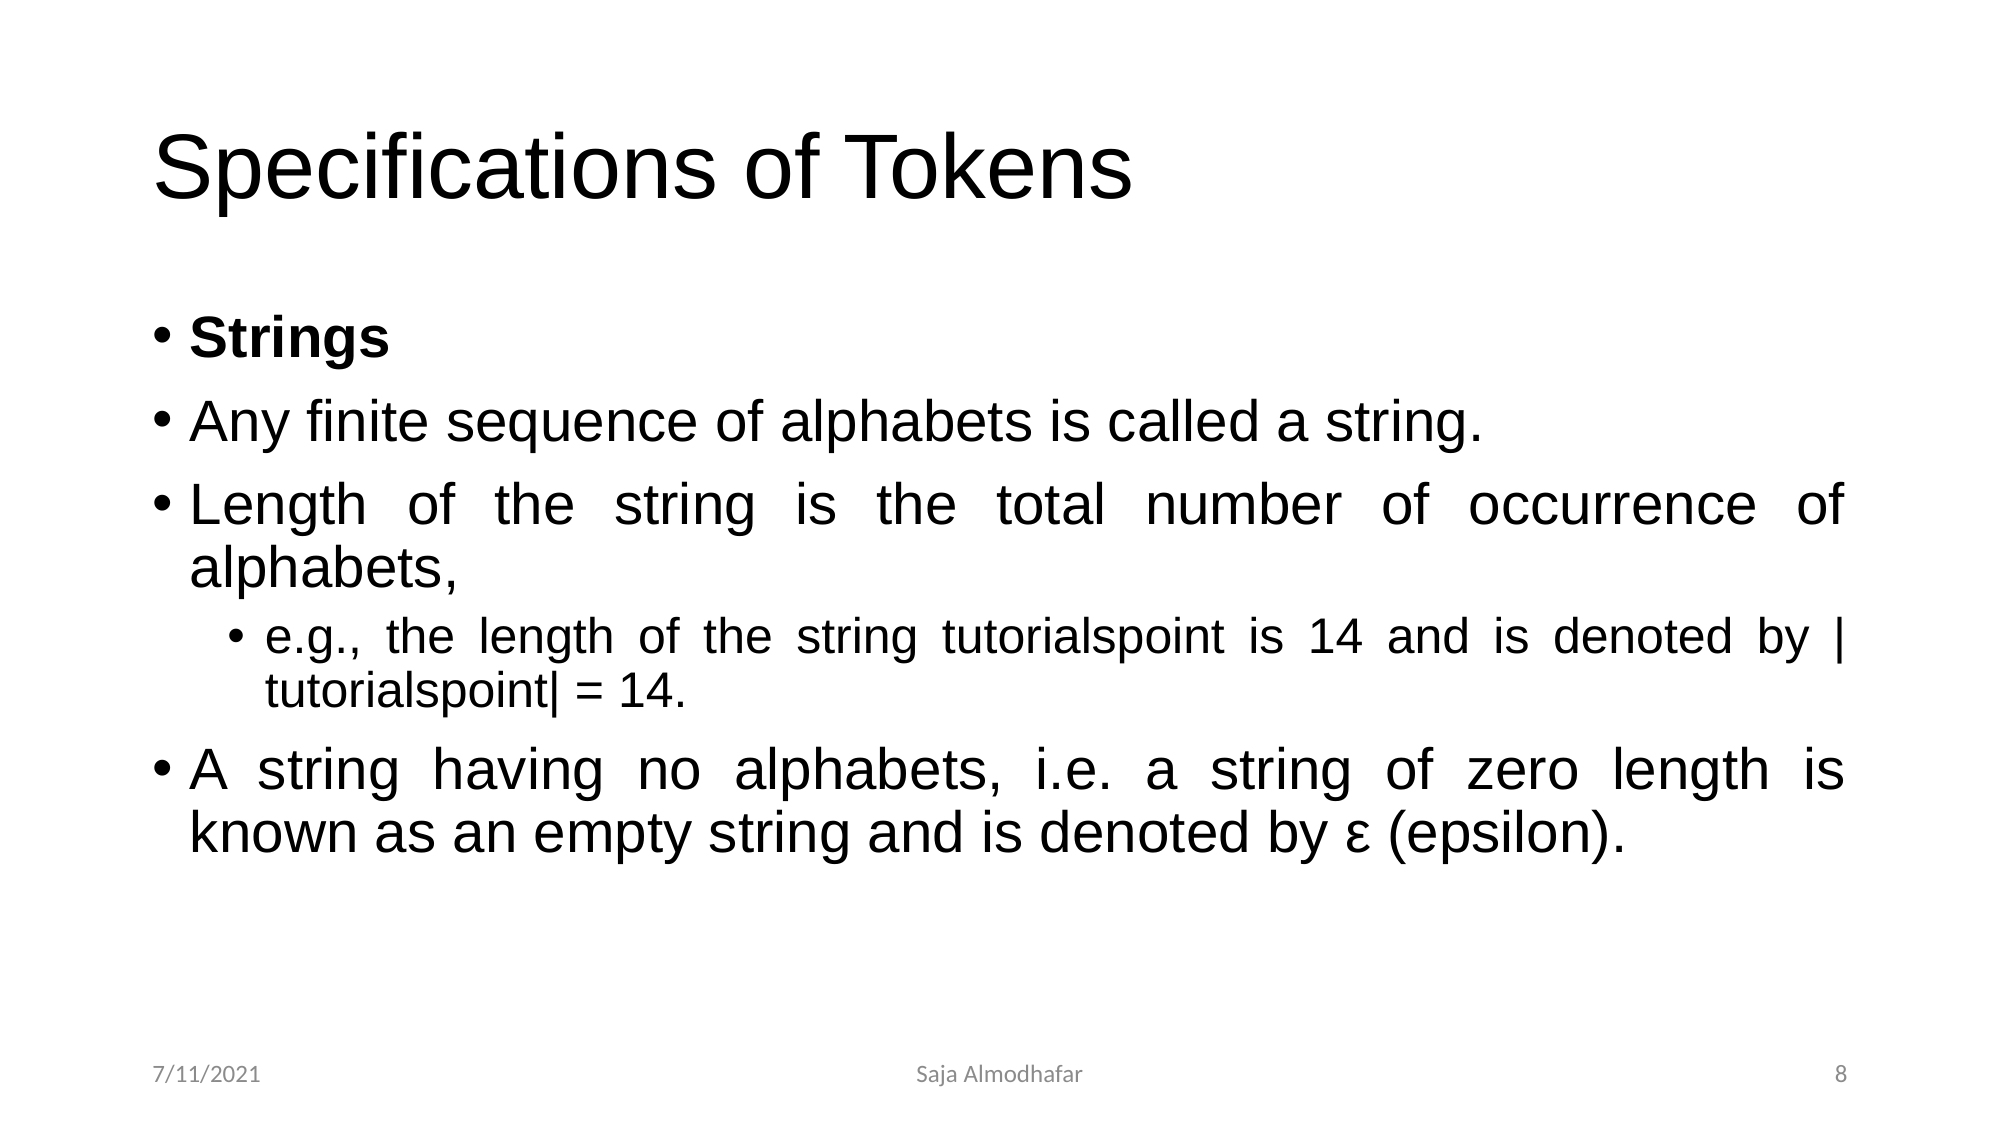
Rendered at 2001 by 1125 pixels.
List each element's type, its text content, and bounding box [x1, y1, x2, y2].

footer Saja Almodhafar [662, 1042, 1338, 1103]
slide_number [137, 1042, 588, 1103]
list Strings Any finite sequence of alphabets is called a string. Length of the string is the total number of occurrence of alphabets, e.g., the length of the string tutorialspoint is 14 and is denoted by |tutorialspoint| = 14. A string having no alphabets, i.e. a string of zero length is known as an empty string and is denoted by ε (epsilon). [137, 299, 1863, 1014]
title Specifications of Tokens [137, 59, 1863, 278]
slide_number 8 [1412, 1042, 1863, 1103]
